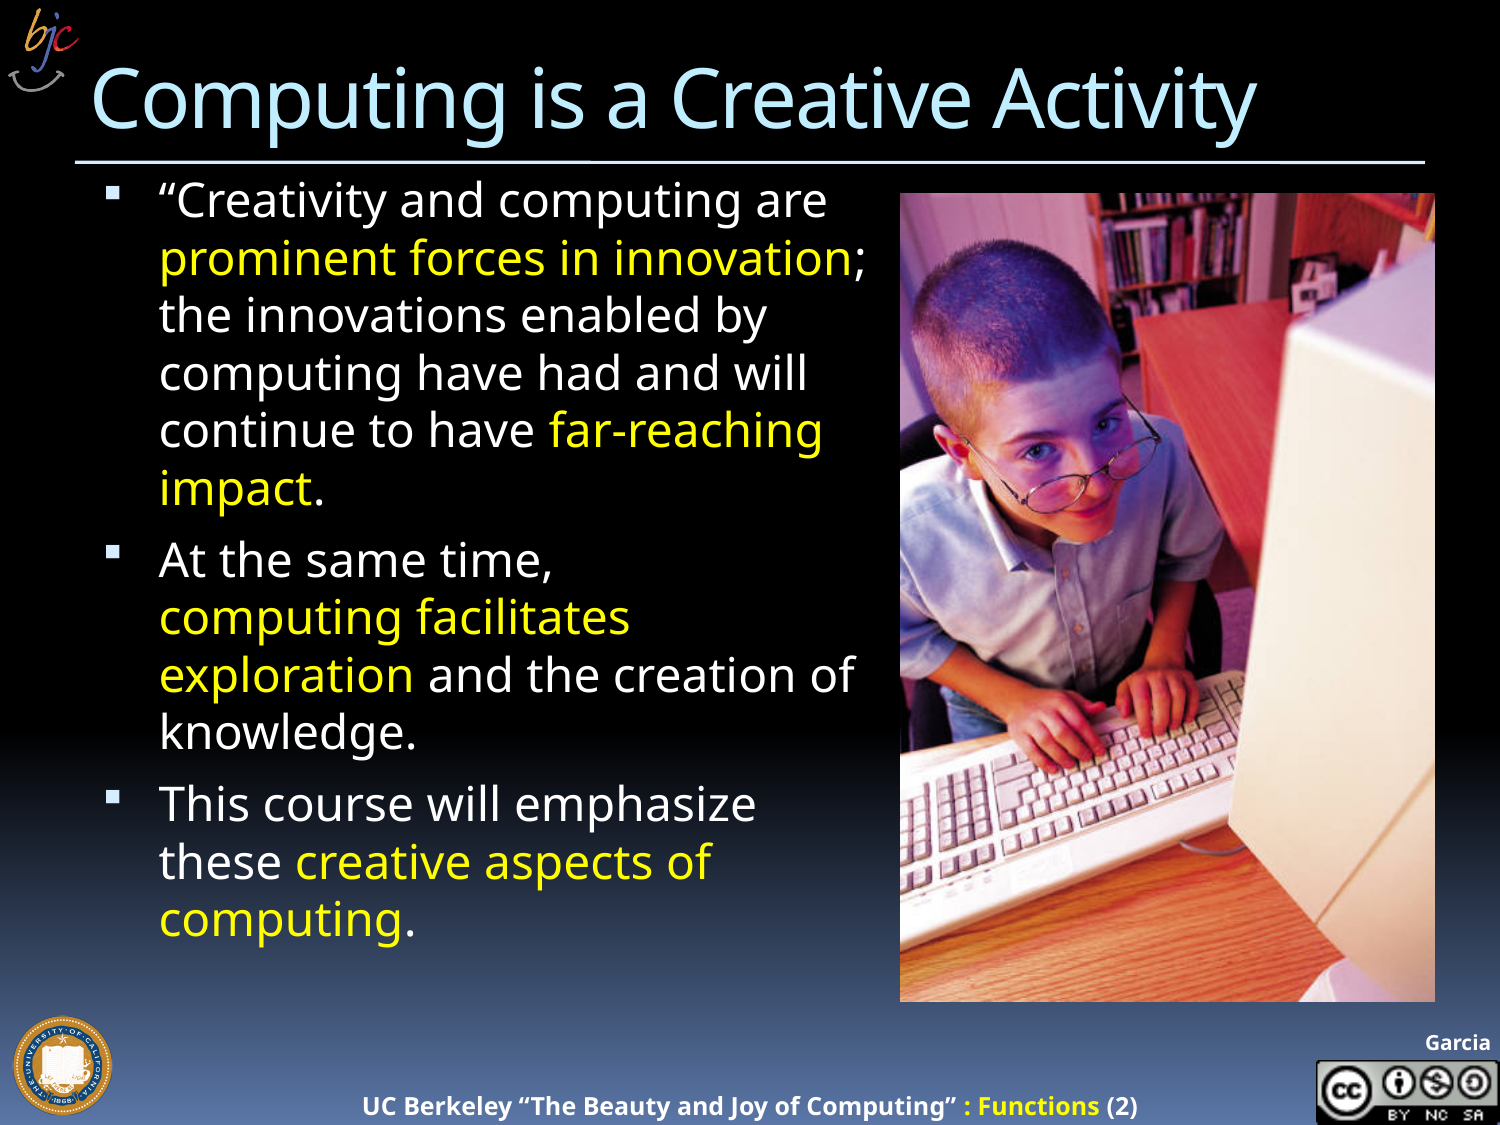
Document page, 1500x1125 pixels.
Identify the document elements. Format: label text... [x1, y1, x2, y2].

list “Creativity and computing are prominent forces in innovation; the innovations enabled by computing have had and will continue to have far-reaching impact. At the same time, computing facilitates exploration and the creation of knowledge. This course will emphasize these creative aspects of computing. [75, 163, 901, 1034]
picture [1316, 1060, 1500, 1125]
picture [8, 8, 79, 92]
title Computing is a Creative Activity [75, 37, 1425, 163]
picture [12, 1015, 113, 1116]
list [859, 193, 1476, 1002]
